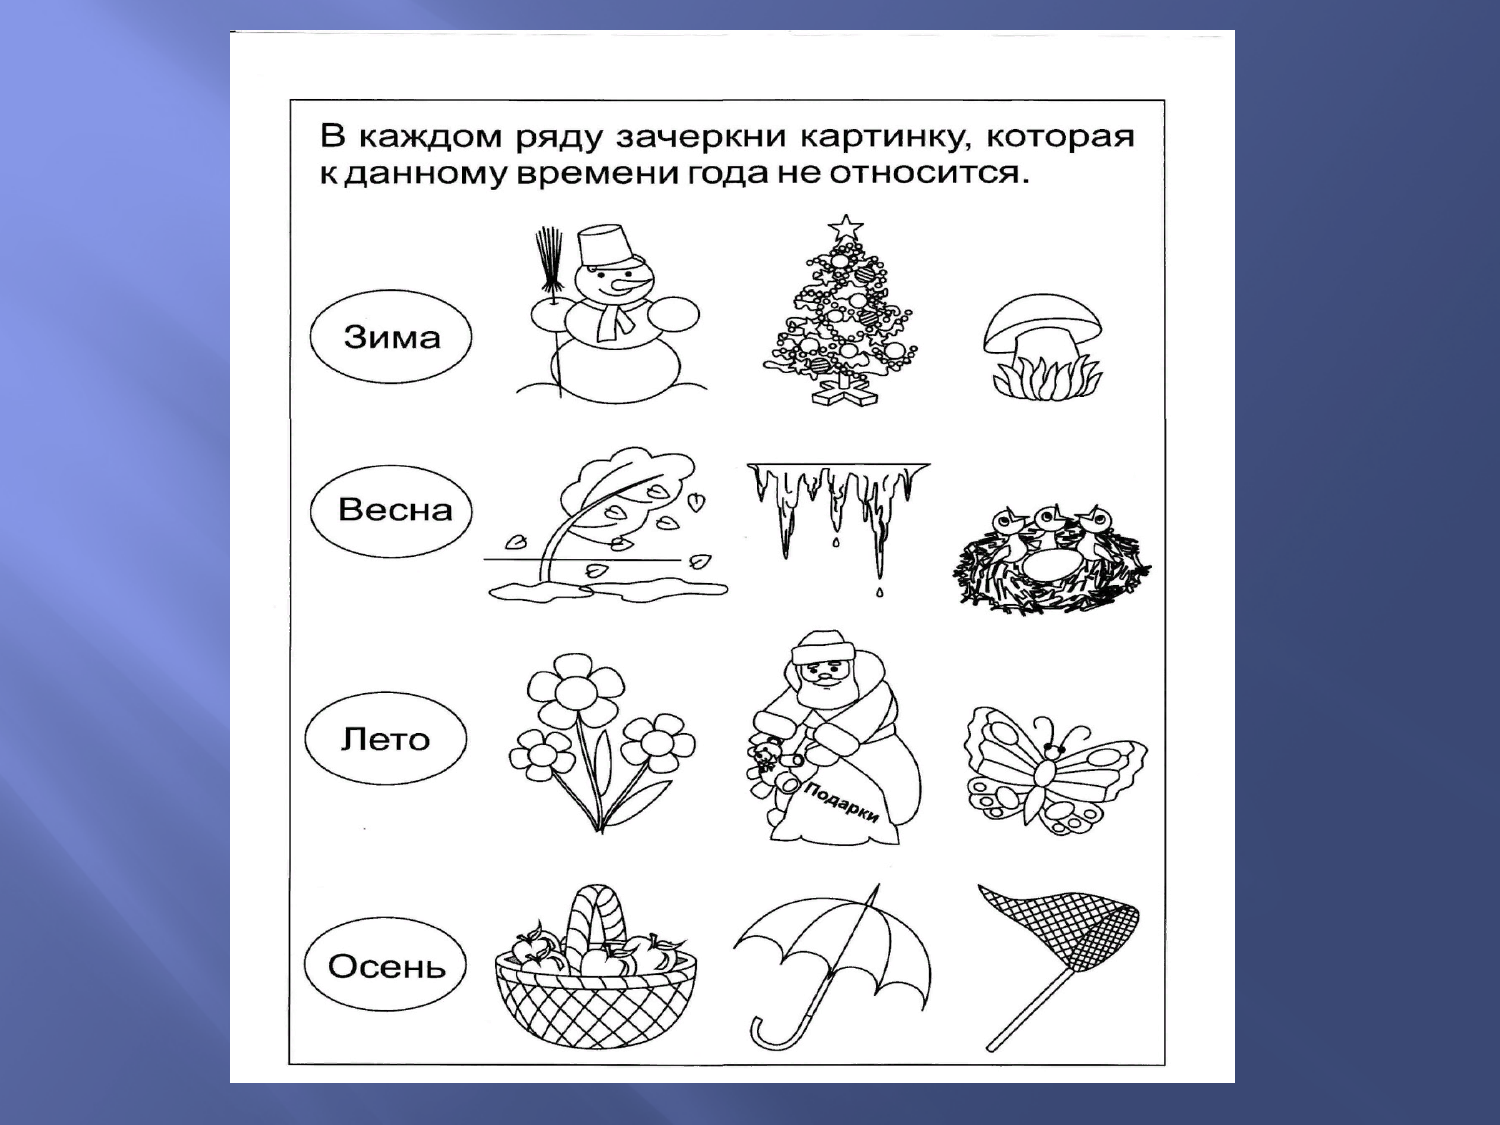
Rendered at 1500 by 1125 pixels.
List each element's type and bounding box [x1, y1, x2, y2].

picture [229, 30, 1235, 1083]
